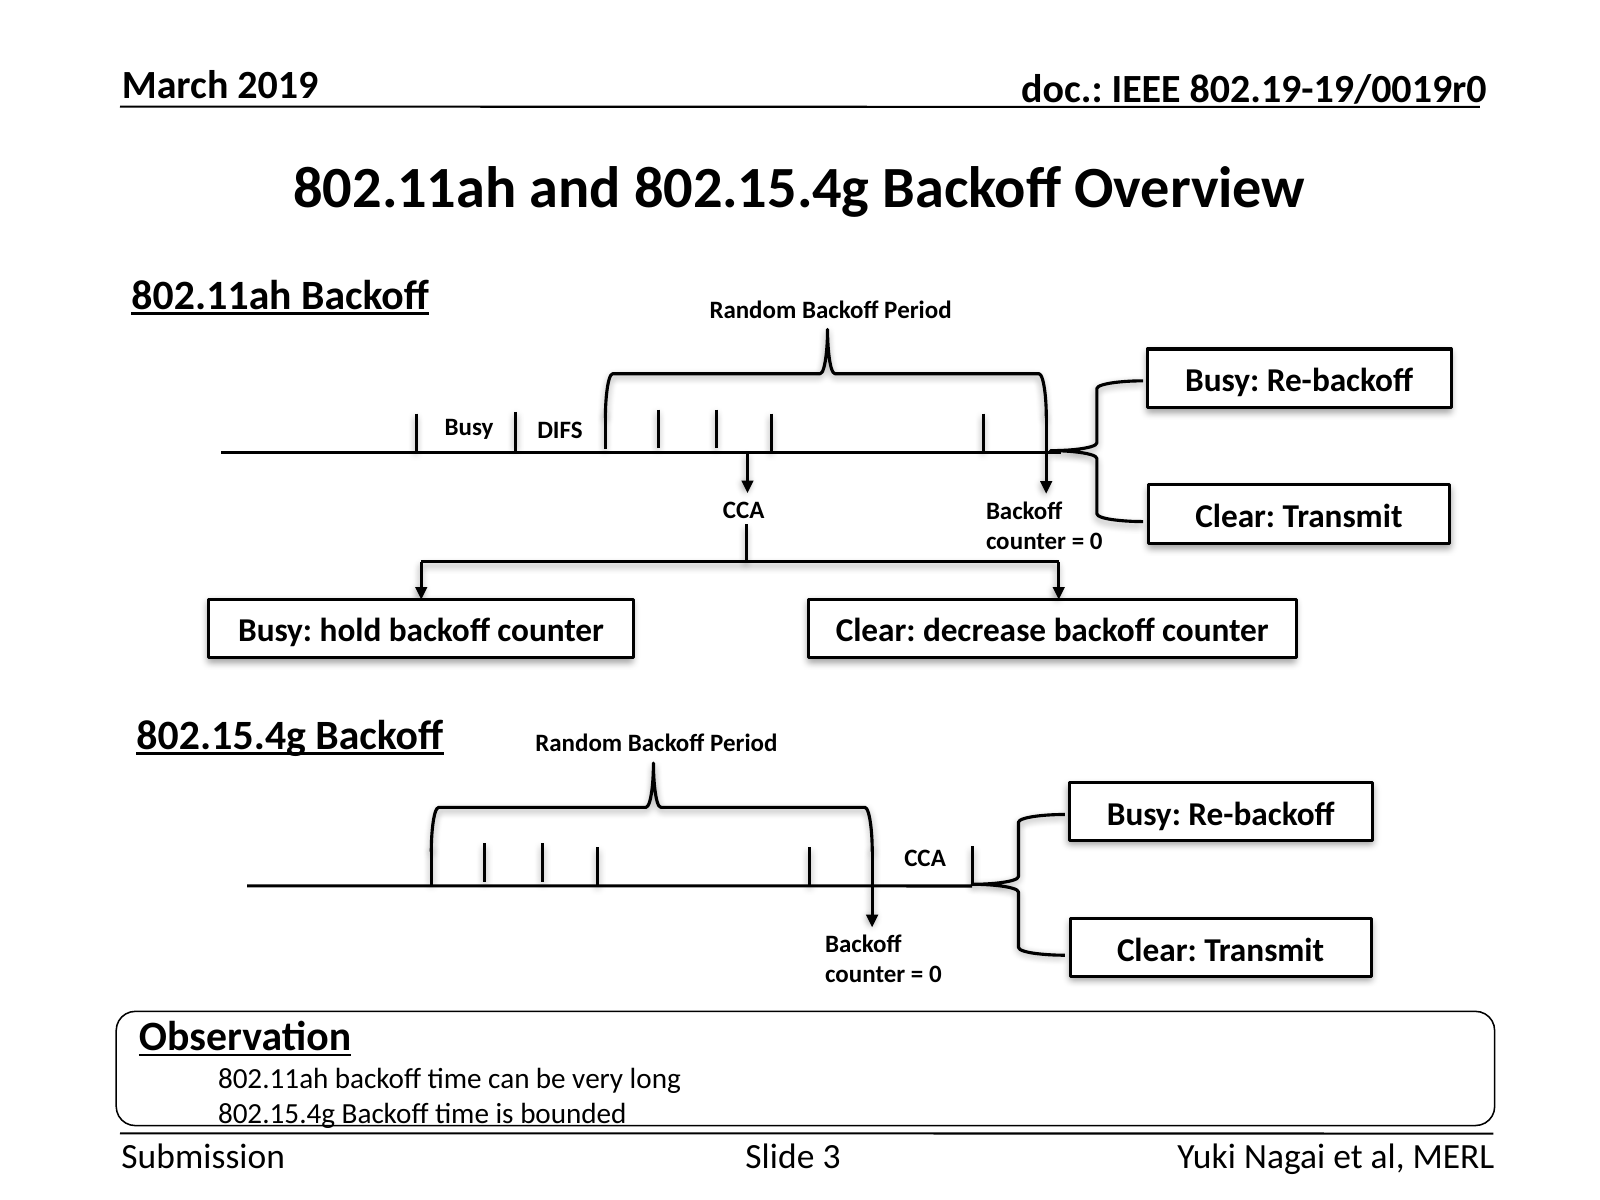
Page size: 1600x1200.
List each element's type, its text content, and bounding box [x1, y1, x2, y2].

text_box Busy: Re-backoff [1068, 782, 1374, 842]
text_box [116, 1011, 1495, 1126]
text_box Busy: hold backoff counter [208, 599, 635, 658]
text_box Random Backoff Period [481, 719, 832, 765]
text_box Observation 802.11ah backoff time can be very long 802.15.4g Backoff time is bounded [123, 1001, 1484, 1015]
text_box [979, 812, 1065, 958]
text_box [1052, 378, 1144, 524]
text_box Busy [371, 403, 566, 449]
text_box Clear: decrease backoff counter [808, 599, 1297, 658]
text_box Observation 802.11ah backoff time can be very long 802.15.4g Backoff time is bounded [123, 1122, 1484, 1157]
text_box Backoff counter = 0 [971, 486, 1253, 562]
text_box 802.15.4g Backoff [121, 700, 1482, 775]
text_box Backoff counter = 0 [810, 920, 1092, 996]
text_box Random Backoff Period [655, 285, 1007, 331]
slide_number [121, 58, 451, 107]
text_box [429, 765, 874, 852]
slide_number Slide 3 [733, 1157, 854, 1197]
text_box CCA [828, 833, 1011, 879]
text_box Clear: Transmit [1148, 484, 1451, 544]
text_box Clear: Transmit [1069, 918, 1372, 978]
text_box Busy: Re-backoff [1147, 348, 1452, 408]
text_box [603, 331, 1049, 418]
footer Yuki Nagai et al, MERL [937, 1132, 1495, 1174]
text_box 802.11ah Backoff [116, 260, 1477, 335]
title 802.11ah and 802.15.4g Backoff Overview [119, 119, 1480, 248]
text_box DIFS [463, 406, 657, 451]
text_box CCA [646, 485, 841, 531]
